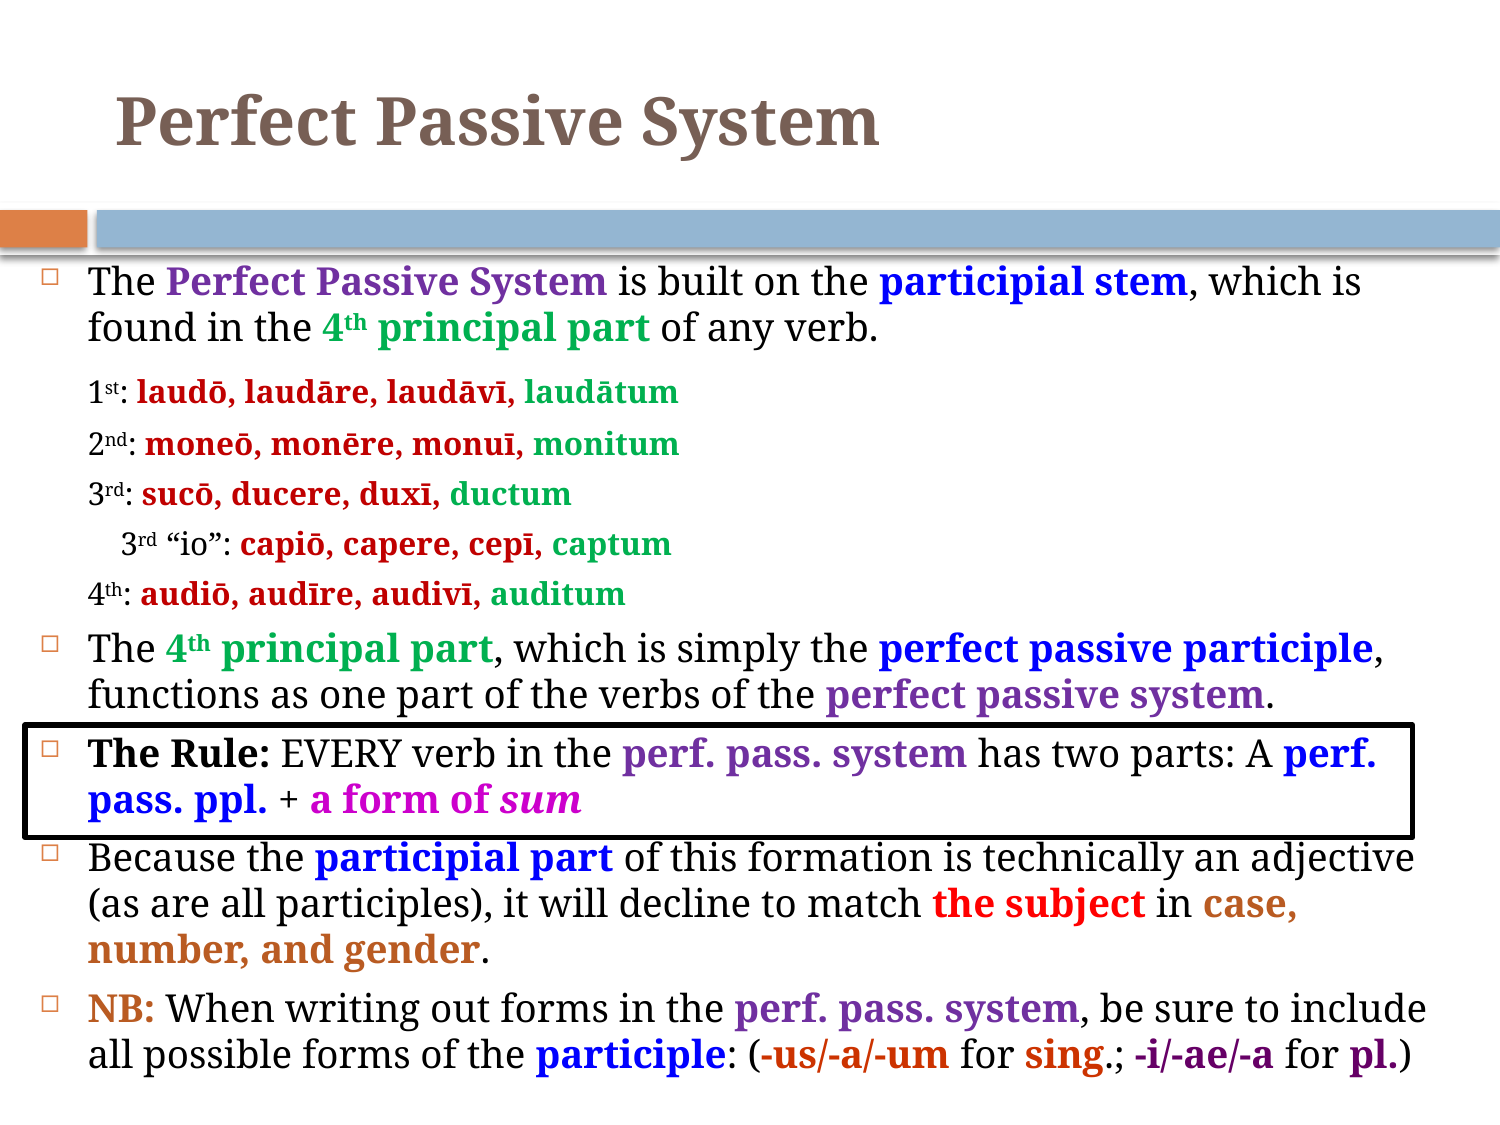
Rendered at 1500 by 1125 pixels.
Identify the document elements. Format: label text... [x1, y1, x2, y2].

title Perfect Passive System [100, 37, 1438, 200]
text_box [23, 723, 1414, 839]
list The Perfect Passive System is built on the participial stem, which is found in the 4th principal part of any verb. 1st: laudō, laudāre, laudāvī, laudātum 2nd: moneō, monēre, monuī, monitum 3rd: sucō, ducere, duxī, ductum 3rd “io”: capiō, capere, cepī, captum 4th: audiō, audīre, audivī, auditum The 4th principal part, which is simply the perfect passive participle, functions as one part of the verbs of the perfect passive system. The Rule: EVERY verb in the perf. pass. system has two parts: A perf. pass. ppl. + a form of sum Because the participial part of this formation is technically an adjective (as are all participles), it will decline to match the subject in case, number, and gender. NB: When writing out forms in the perf. pass. system, be sure to include all possible forms of the participle: (-us/-a/-um for sing.; -i/-ae/-a for pl.) [24, 249, 1463, 1125]
